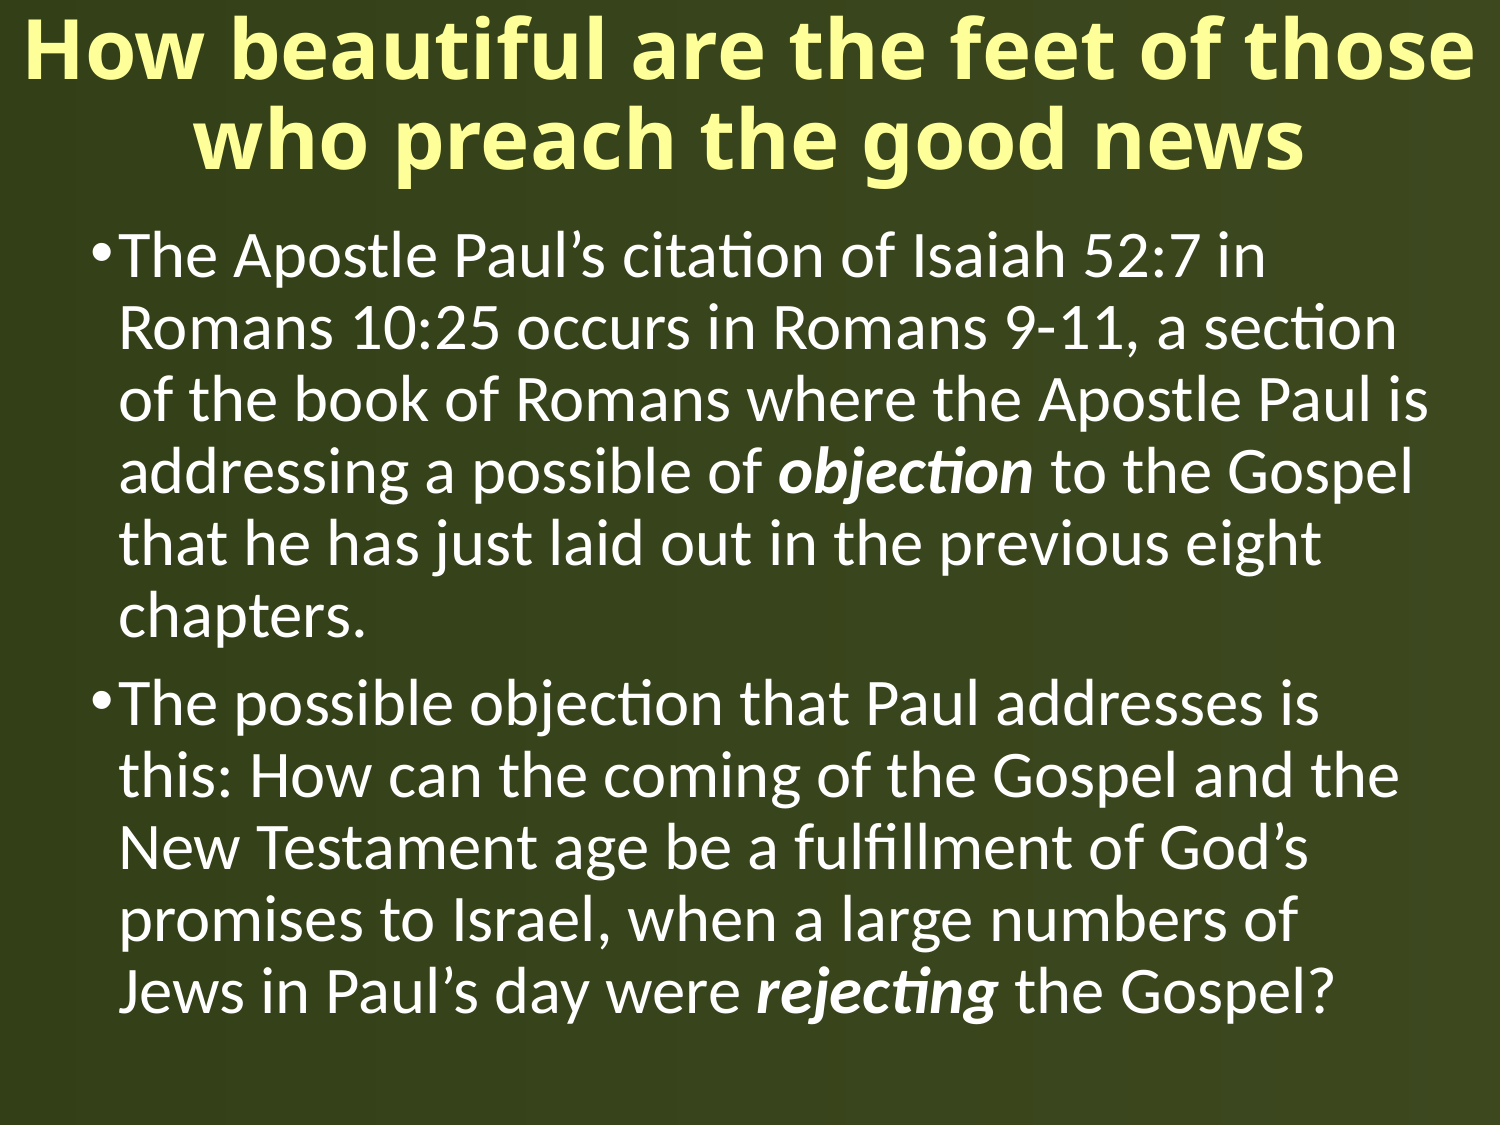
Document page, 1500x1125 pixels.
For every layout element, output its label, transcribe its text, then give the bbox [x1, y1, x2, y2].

list The Apostle Paul’s citation of Isaiah 52:7 in Romans 10:25 occurs in Romans 9-11, a section of the book of Romans where the Apostle Paul is addressing a possible of objection to the Gospel that he has just laid out in the previous eight chapters. The possible objection that Paul addresses is this: How can the coming of the Gospel and the New Testament age be a fulfillment of God’s promises to Israel, when a large numbers of Jews in Paul’s day were rejecting the Gospel? [75, 212, 1456, 1116]
title How beautiful are the feet of those who preach the good news [0, 0, 1500, 196]
